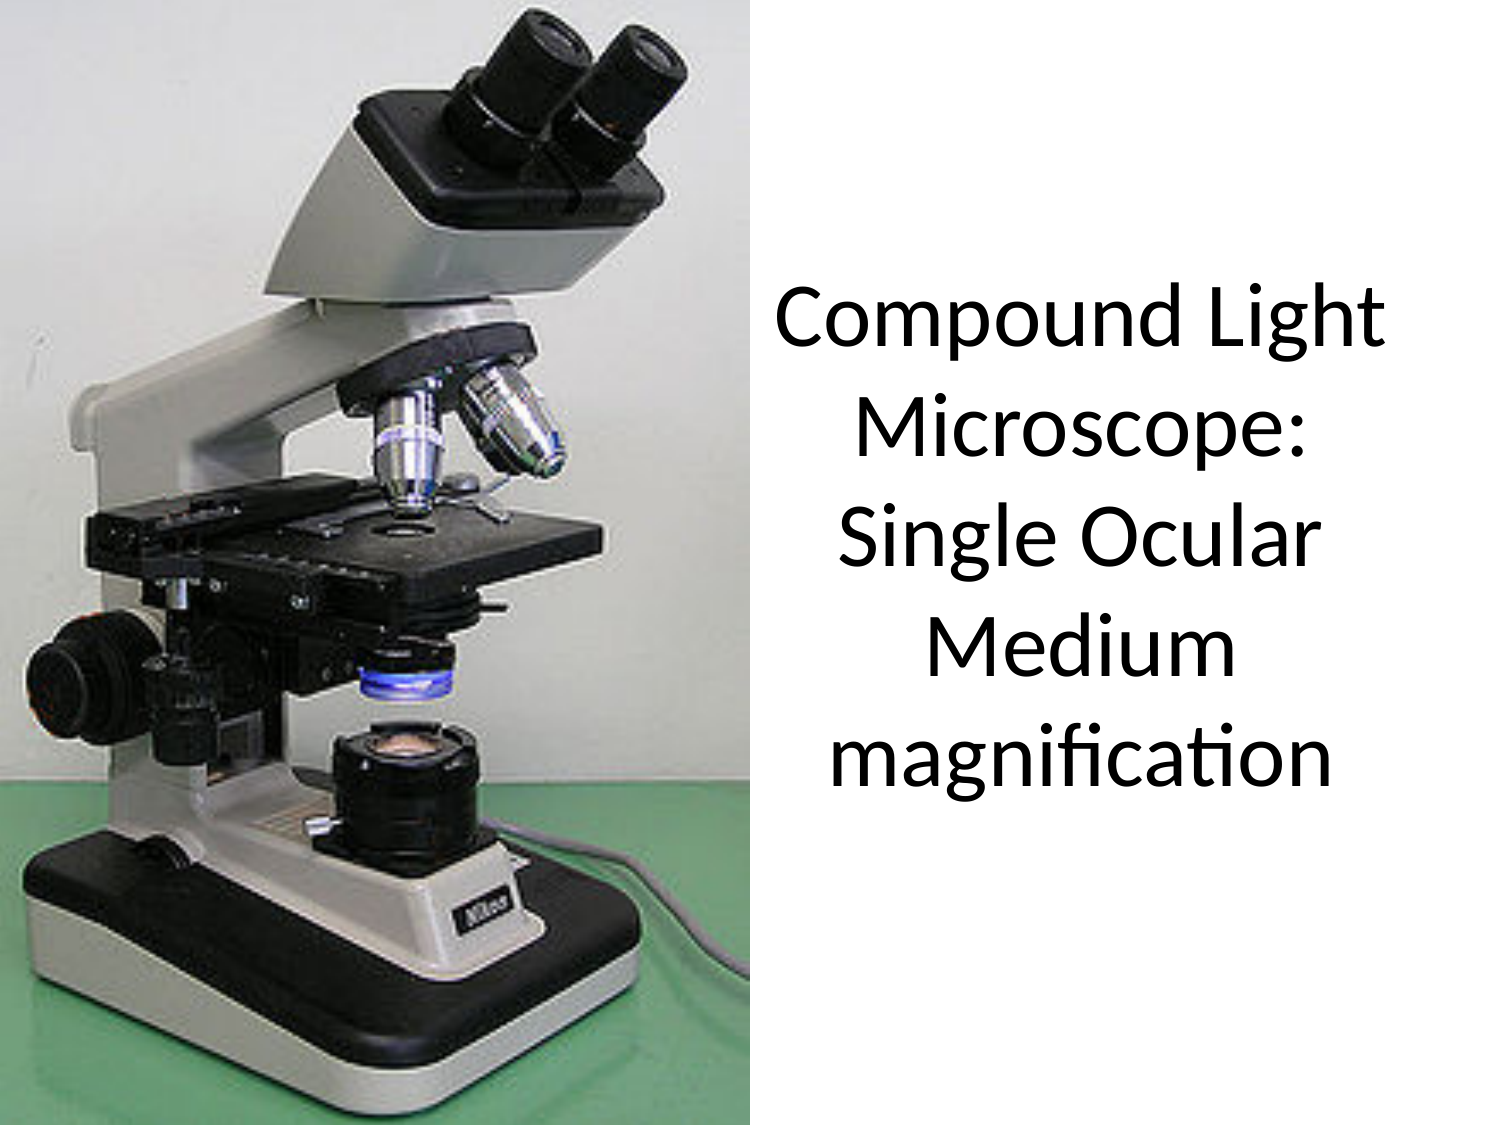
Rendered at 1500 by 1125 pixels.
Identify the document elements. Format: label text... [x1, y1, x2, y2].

picture [0, 0, 751, 1125]
title Compound Light Microscope: Single Ocular Medium magnification [754, 45, 1425, 1125]
